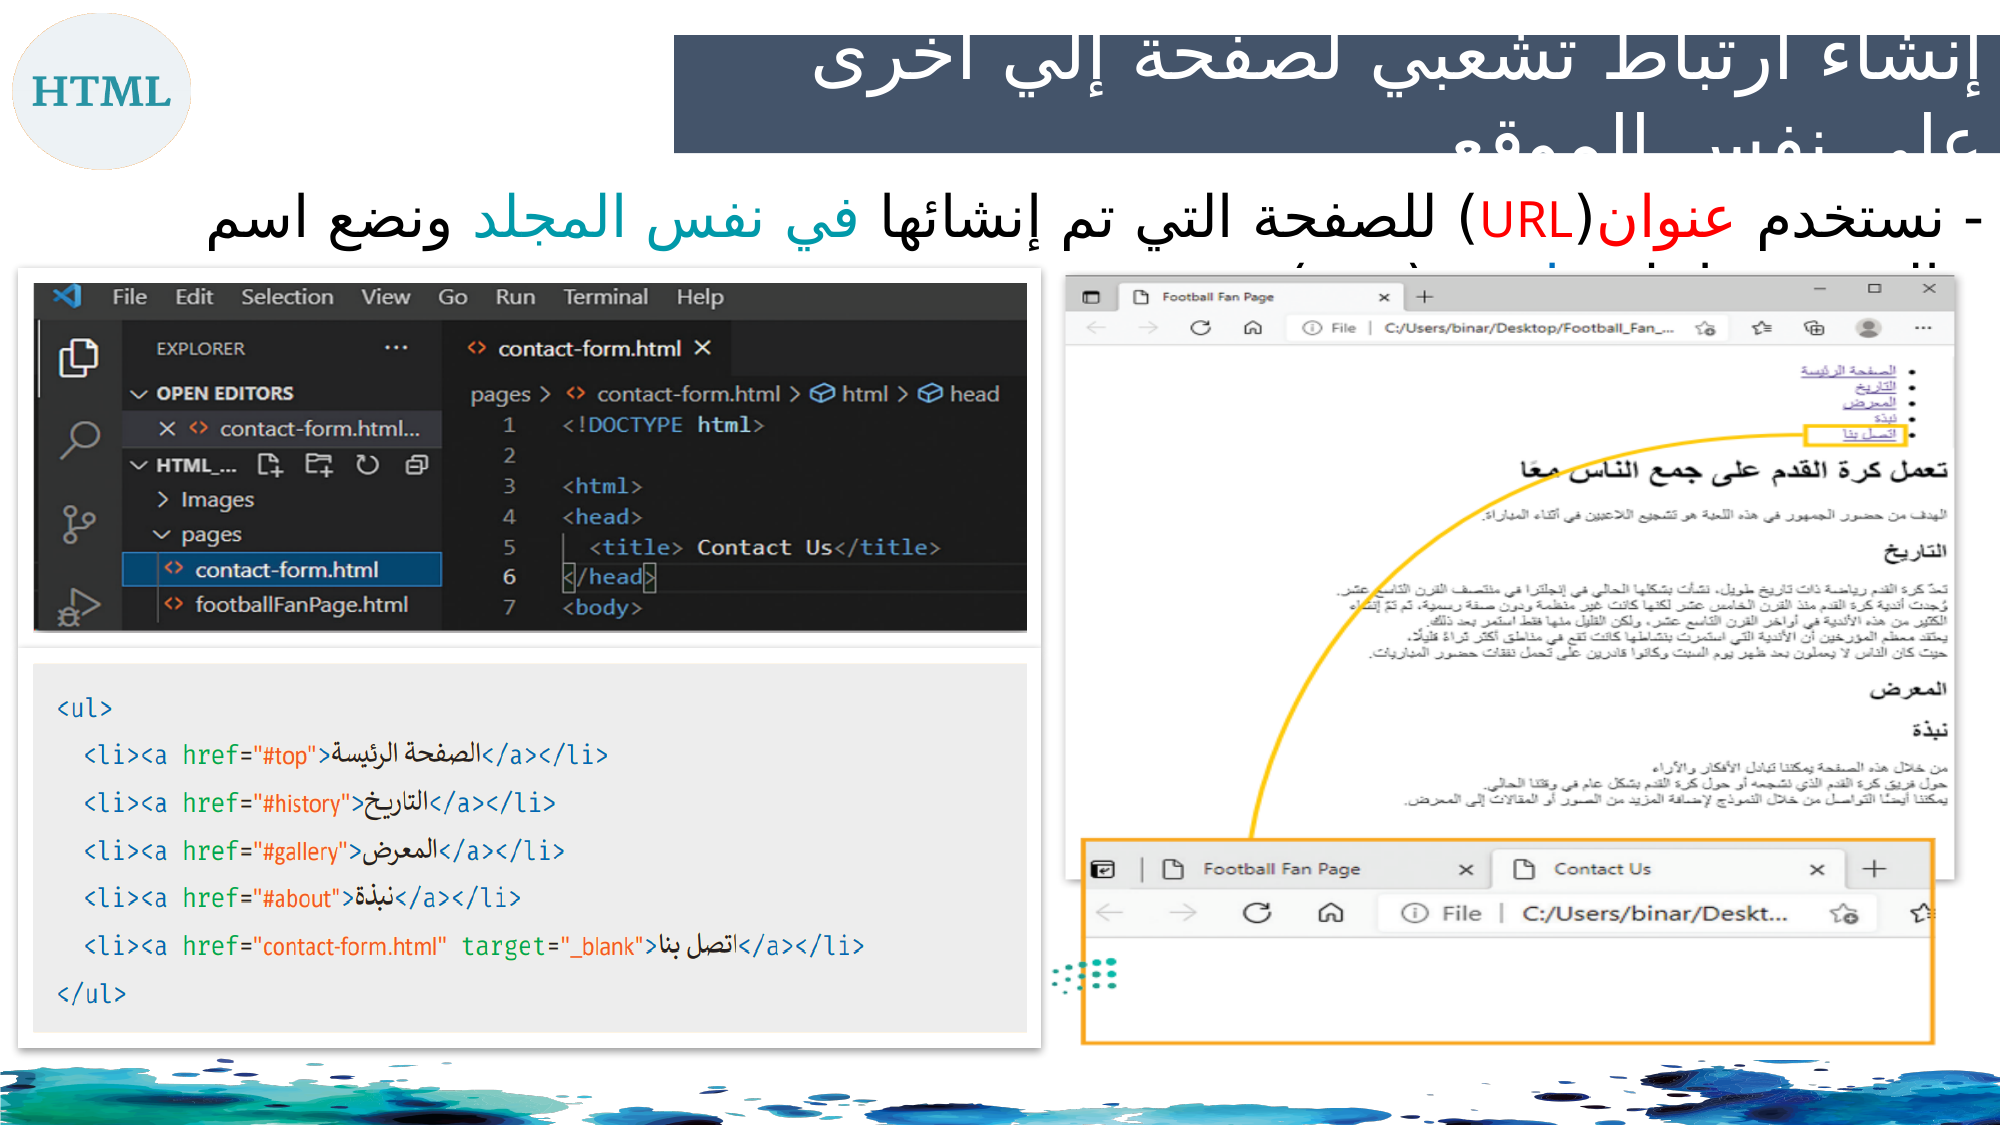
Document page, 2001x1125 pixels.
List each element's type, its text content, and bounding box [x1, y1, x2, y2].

picture [0, 0, 210, 183]
picture [0, 1041, 2000, 1125]
text_box - نستخدم عنوان(URL) للصفحة التي تم إنشائها في نفس المجلد ونضع اسم الصفحة داخل خاصية (href) [0, 171, 2000, 327]
text_box إنشاء ارتباط تشعبي لصفحة إلي آخرى على نفس الموقع [673, 34, 2000, 154]
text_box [32, 268, 1967, 1060]
